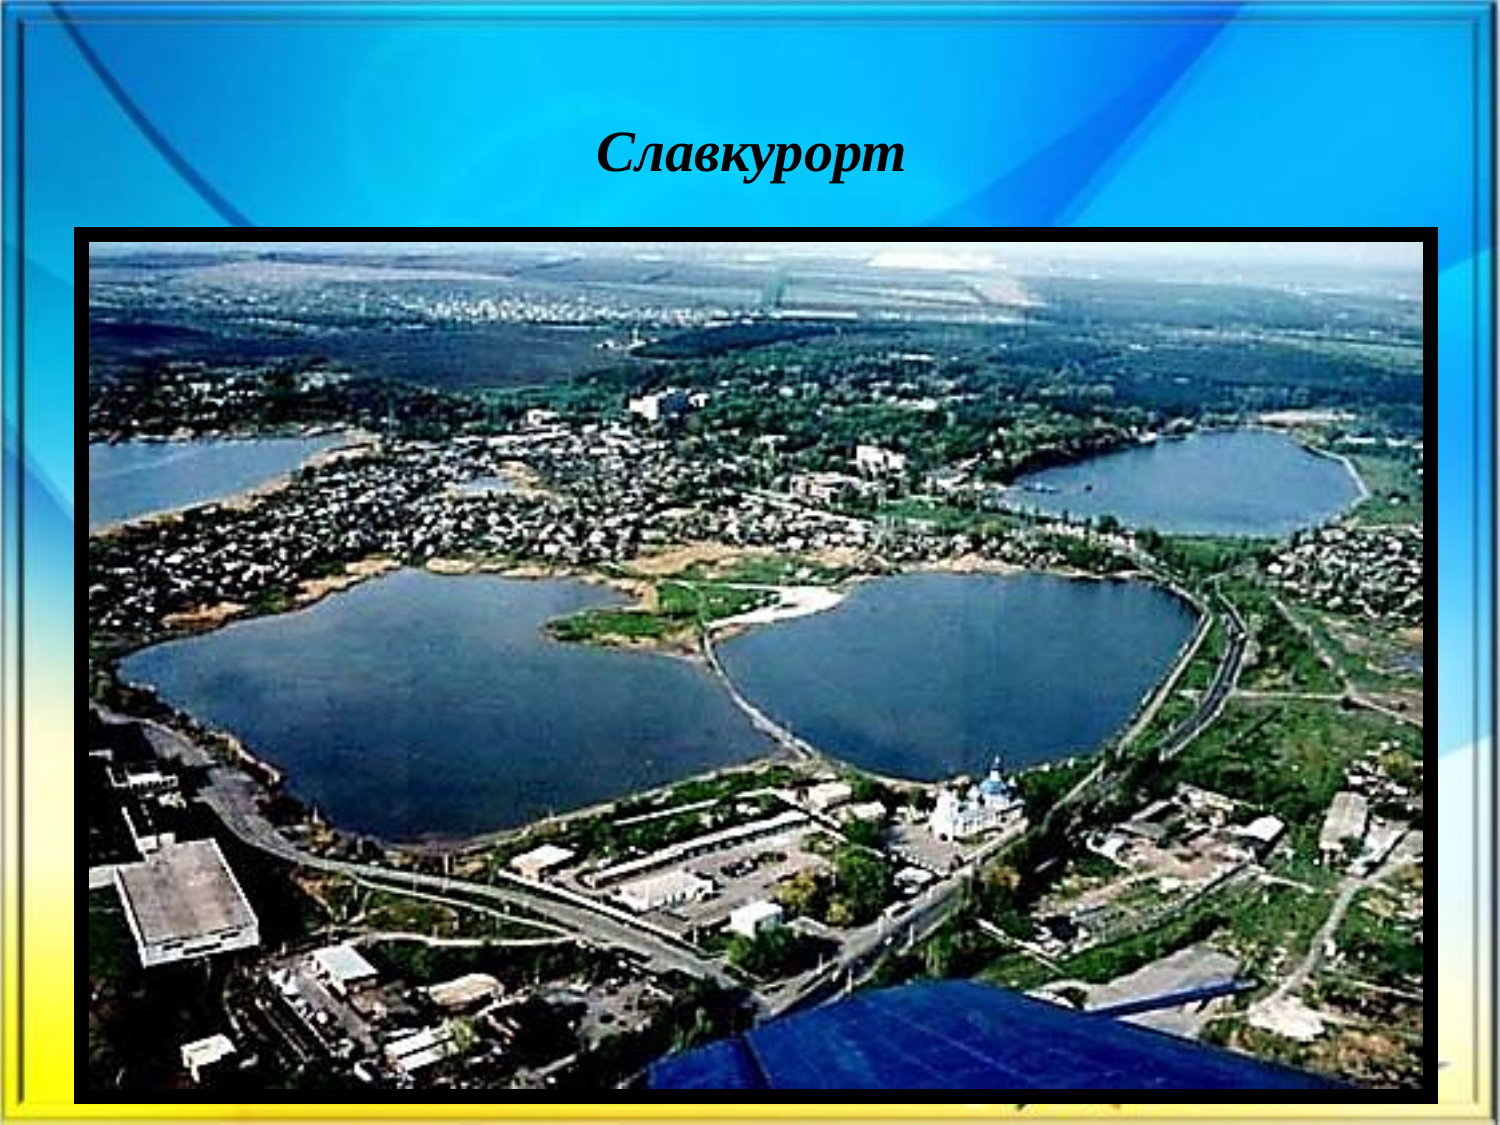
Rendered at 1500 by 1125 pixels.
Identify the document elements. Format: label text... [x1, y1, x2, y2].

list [88, 241, 1424, 1090]
picture [0, 0, 1500, 1125]
title Славкурорт [76, 71, 1427, 225]
